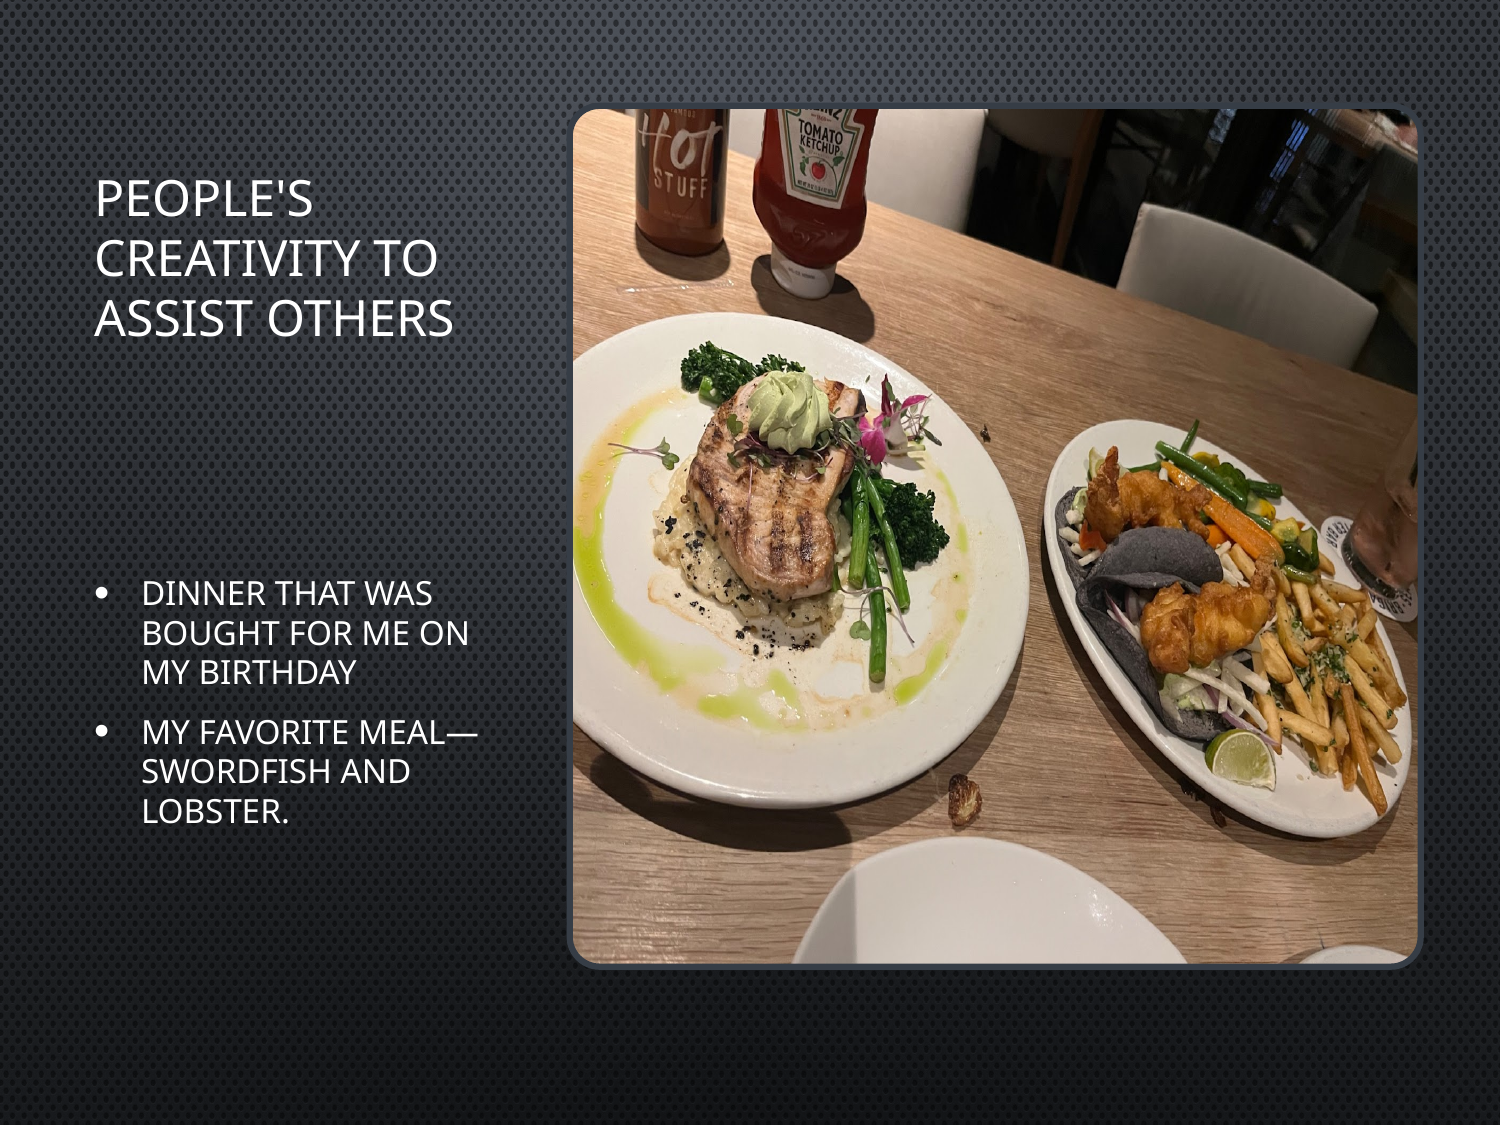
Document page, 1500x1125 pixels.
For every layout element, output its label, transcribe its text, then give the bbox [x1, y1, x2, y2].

list Dinner that was bought for me on my birthday my favorite meal—swordfish and lobster. [79, 437, 528, 966]
title People's Creativity to Assist Others [79, 99, 528, 413]
picture [569, 105, 1421, 967]
